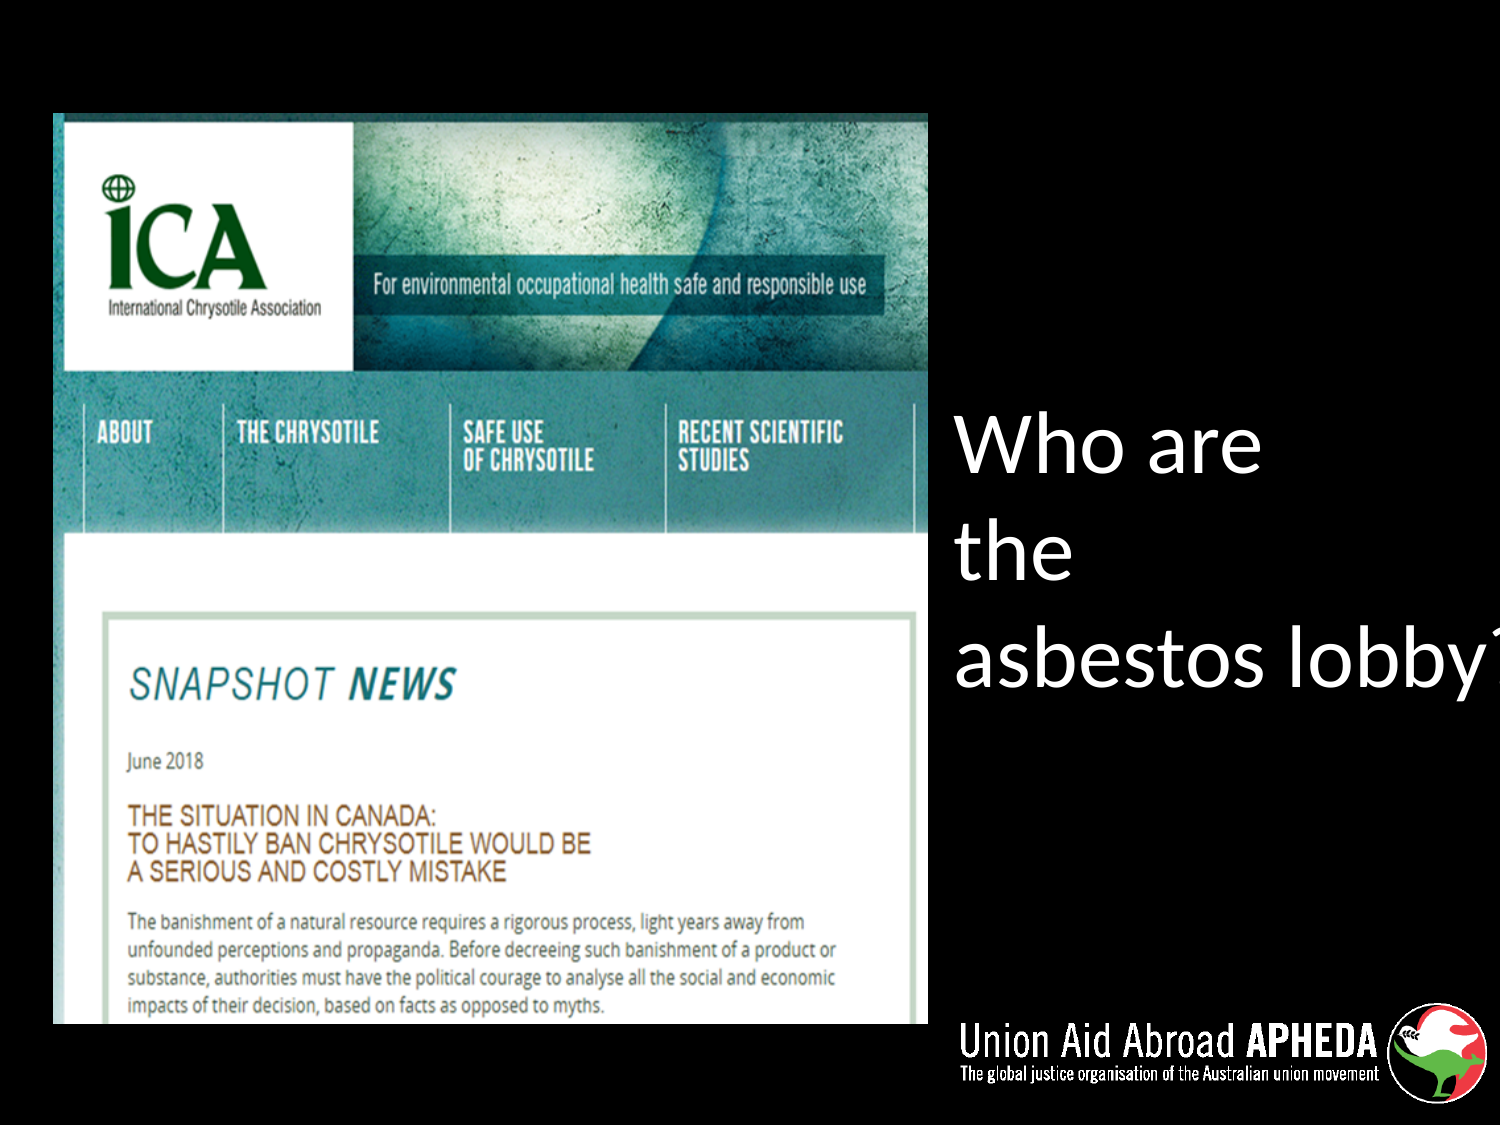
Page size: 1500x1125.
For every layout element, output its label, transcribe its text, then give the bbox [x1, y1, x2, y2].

title Who are the asbestos lobby? [938, 361, 1500, 728]
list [52, 113, 928, 1024]
picture [915, 983, 1500, 1119]
